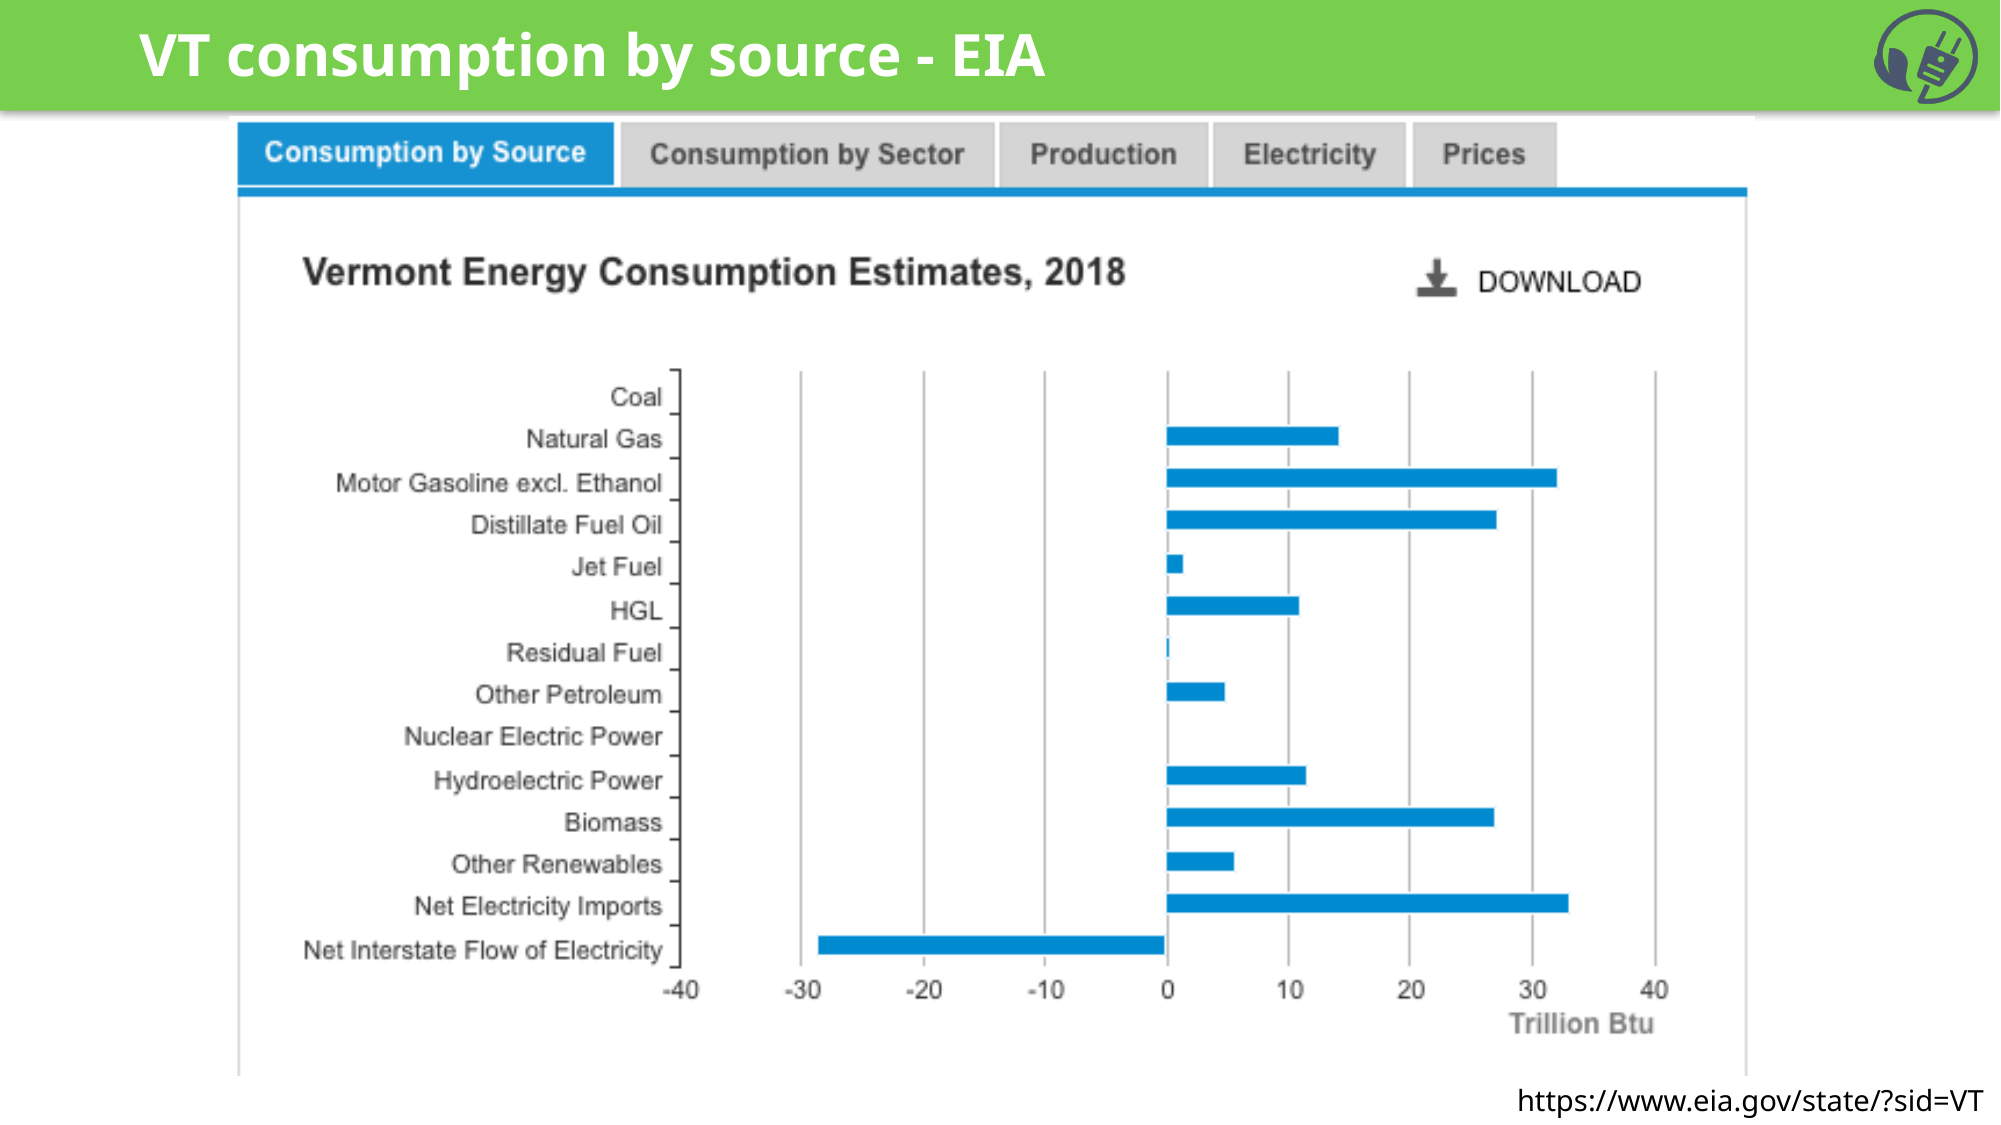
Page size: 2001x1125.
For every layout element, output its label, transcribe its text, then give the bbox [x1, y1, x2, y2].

picture [1873, 7, 1978, 105]
text_box VT consumption by source - EIA [124, 10, 1062, 95]
text_box [0, 0, 2000, 111]
picture [229, 116, 1755, 1076]
text_box https://www.eia.gov/state/?sid=VT [1502, 1074, 1999, 1125]
